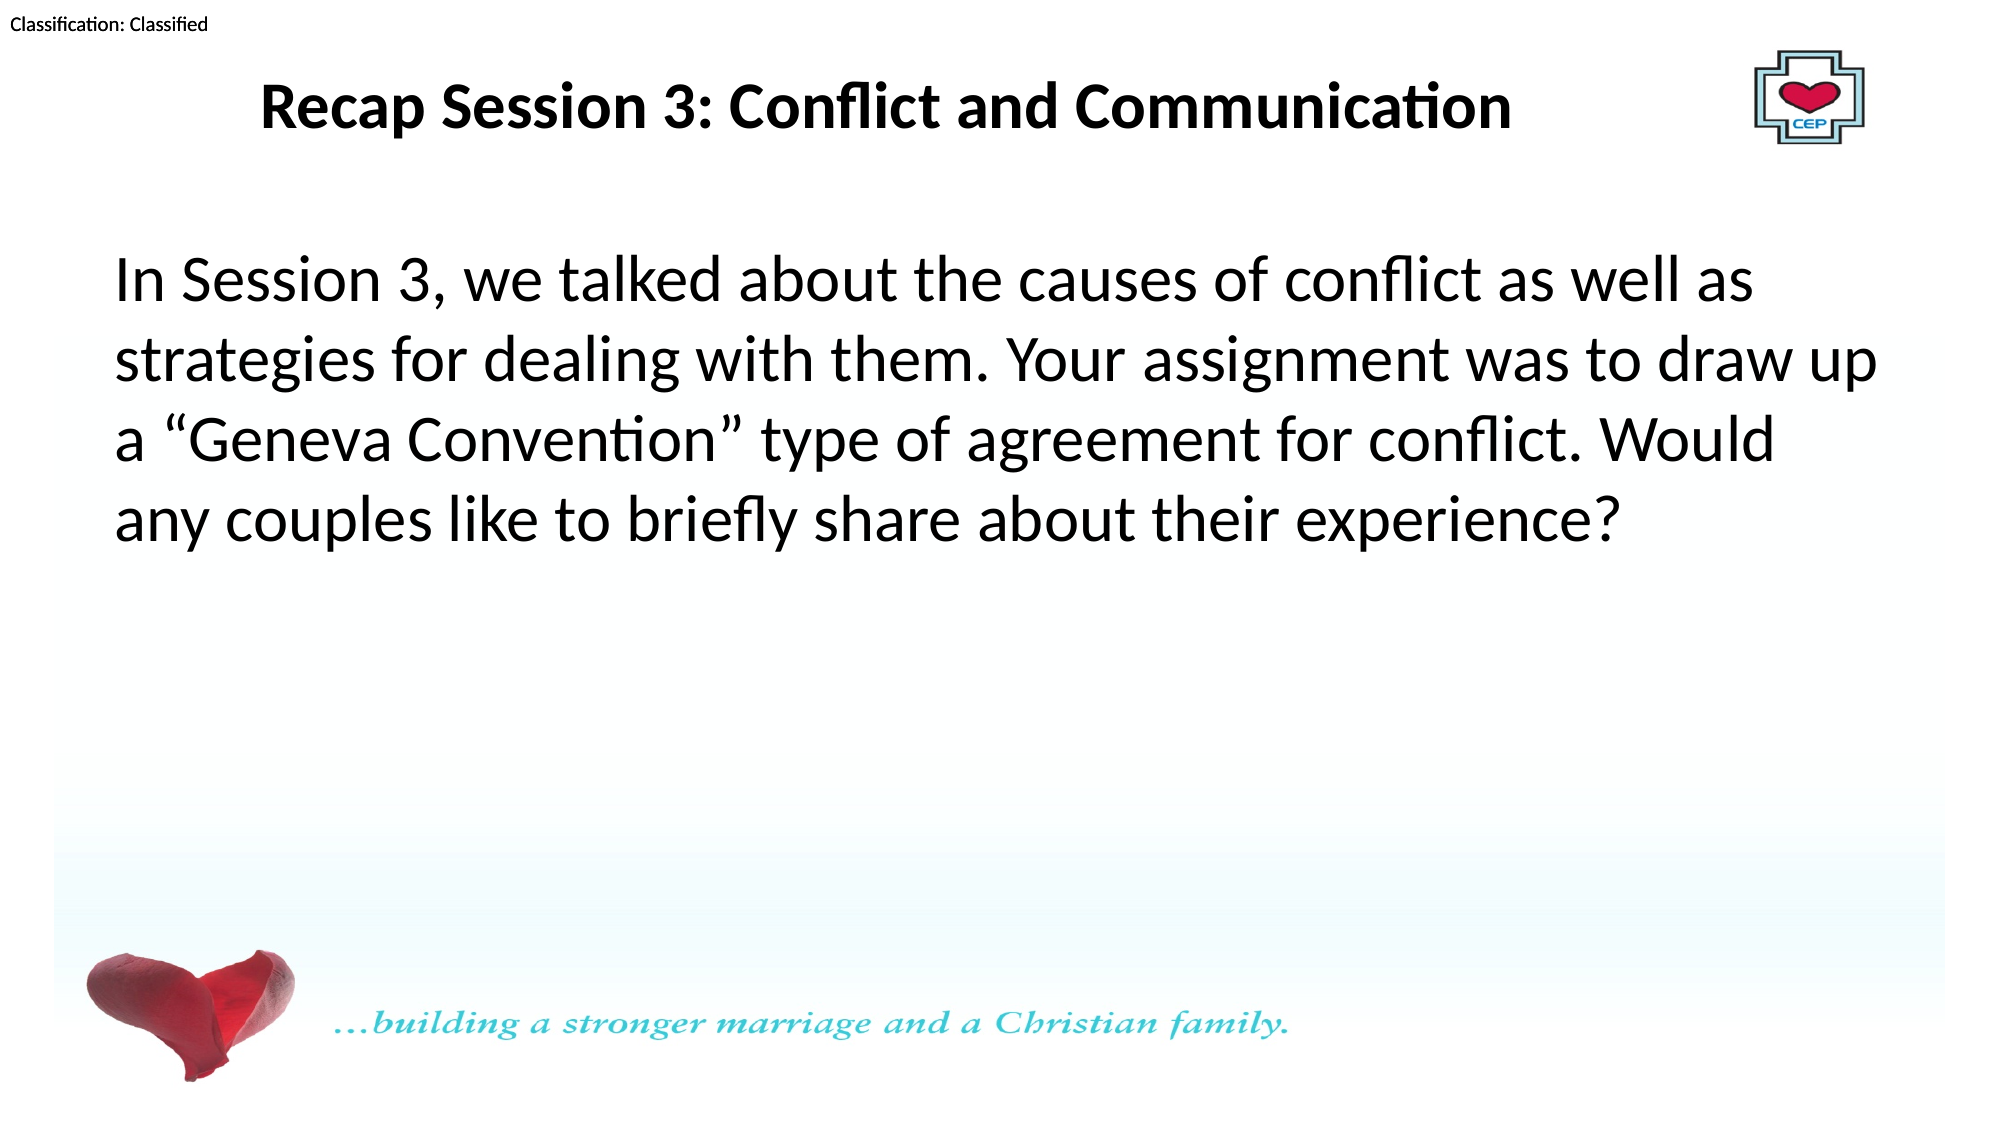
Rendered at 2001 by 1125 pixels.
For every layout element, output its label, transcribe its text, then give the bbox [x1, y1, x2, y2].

picture [54, 30, 1945, 1094]
title Recap Session 3: Conflict and Communication [99, 48, 1676, 227]
list In Session 3, we talked about the causes of conflict as well as strategies for dealing with them. Your assignment was to draw up a “Geneva Convention” type of agreement for conflict. Would any couples like to briefly share about their experience? [99, 227, 1901, 1037]
